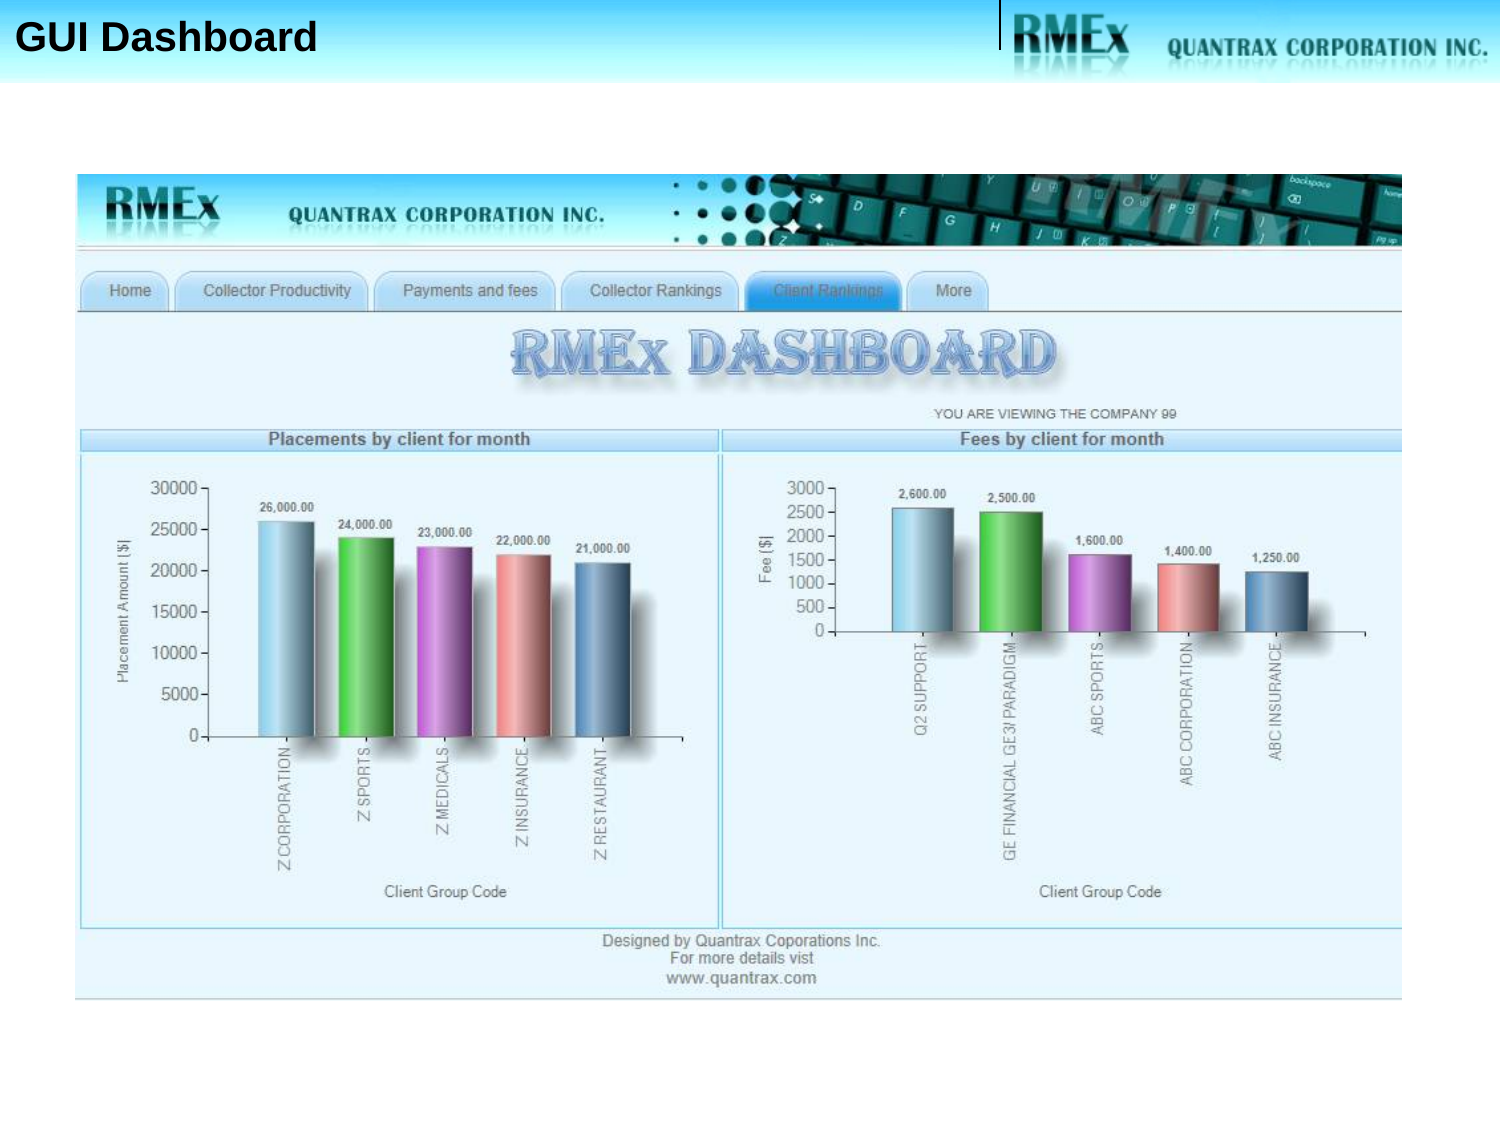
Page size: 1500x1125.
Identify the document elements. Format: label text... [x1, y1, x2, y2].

picture [0, 0, 1500, 83]
picture [74, 174, 1402, 1002]
text_box GUI Dashboard [0, 1, 950, 67]
